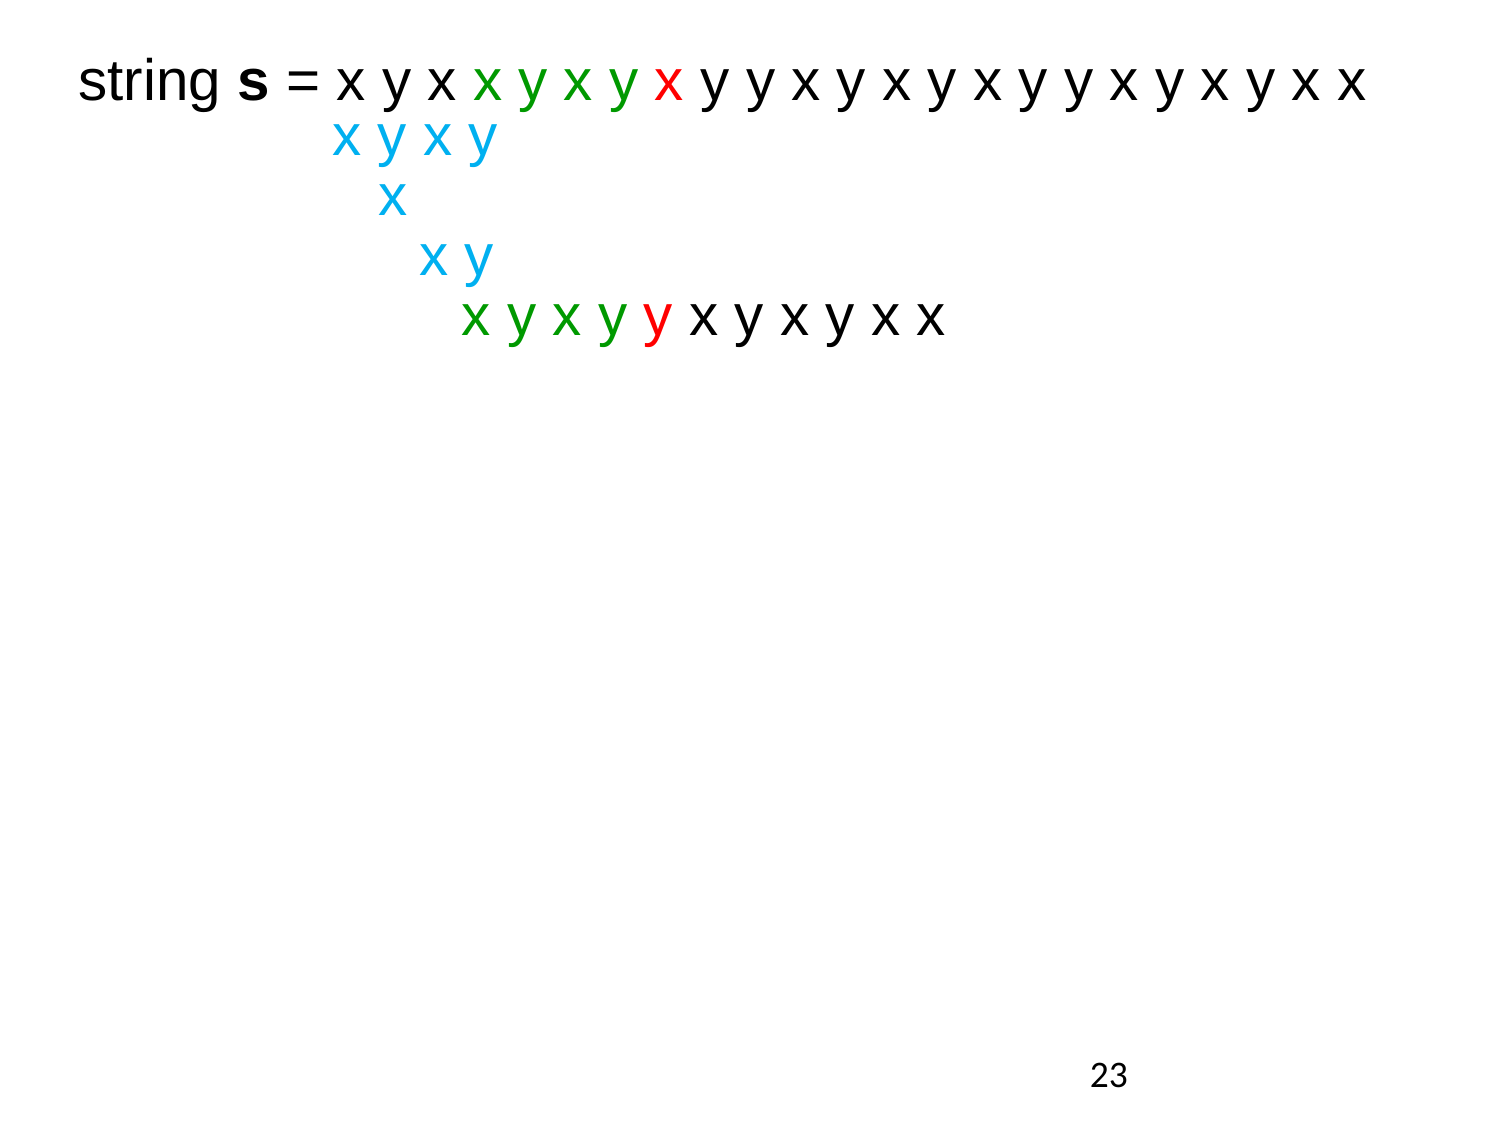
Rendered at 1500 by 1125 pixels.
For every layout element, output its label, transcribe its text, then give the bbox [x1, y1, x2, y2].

text_box x y [404, 210, 509, 295]
text_box x y x y [13, 90, 513, 175]
text_box x [359, 149, 423, 235]
slide_number 23 [1074, 1042, 1425, 1103]
text_box string s = x y x x y x y x y y x y x y x y y x y x y x x [63, 35, 1382, 120]
text_box x y x y y x y x y x x [446, 269, 961, 355]
